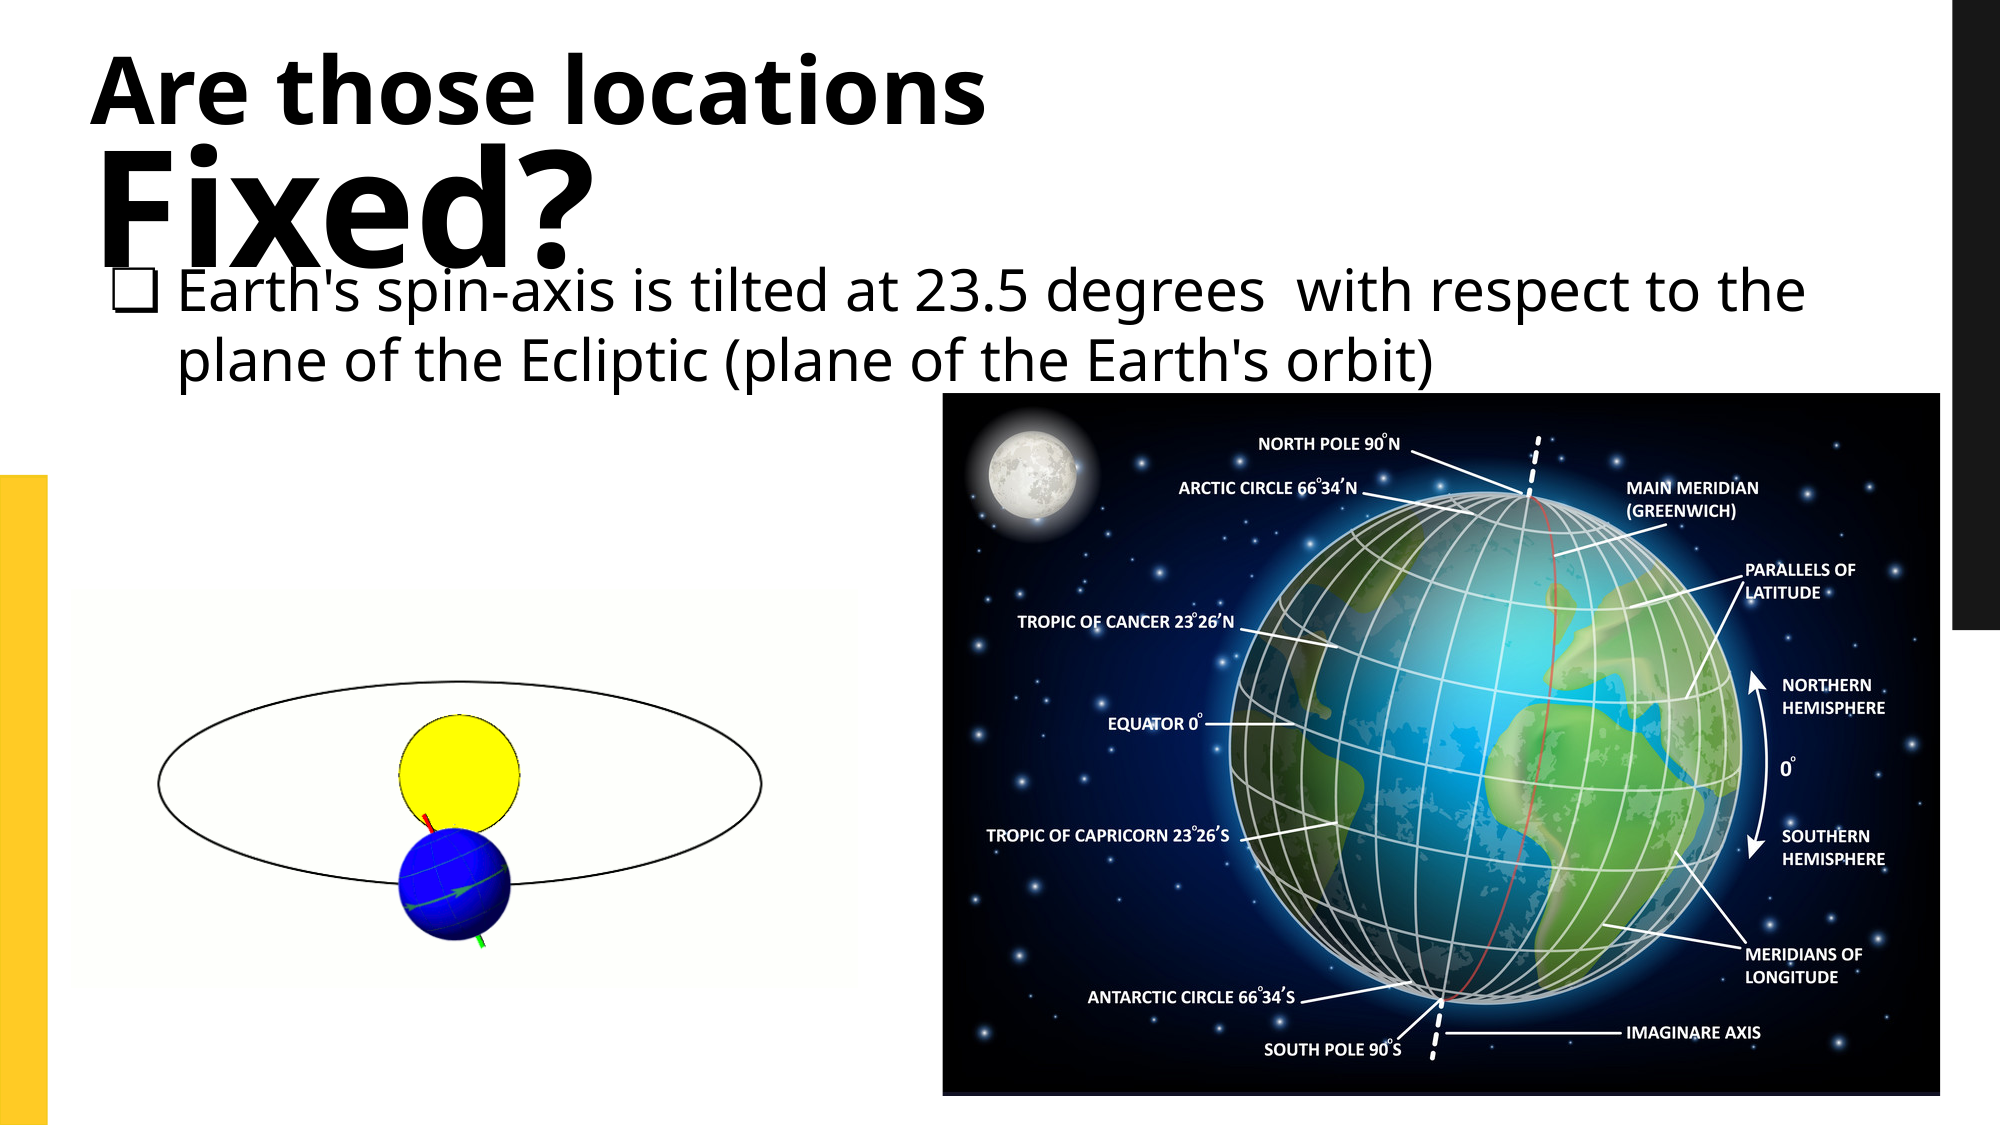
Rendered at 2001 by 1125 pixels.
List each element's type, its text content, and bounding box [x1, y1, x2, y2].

text_box Earth's spin-axis is tilted at 23.5 degrees with respect to the plane of the Ecliptic (plane of the Earth's orbit) [86, 237, 1917, 408]
picture [942, 392, 1941, 1096]
picture [71, 589, 858, 989]
text_box [0, 477, 47, 1125]
text_box Are those locations Fixed? [74, 37, 1428, 314]
